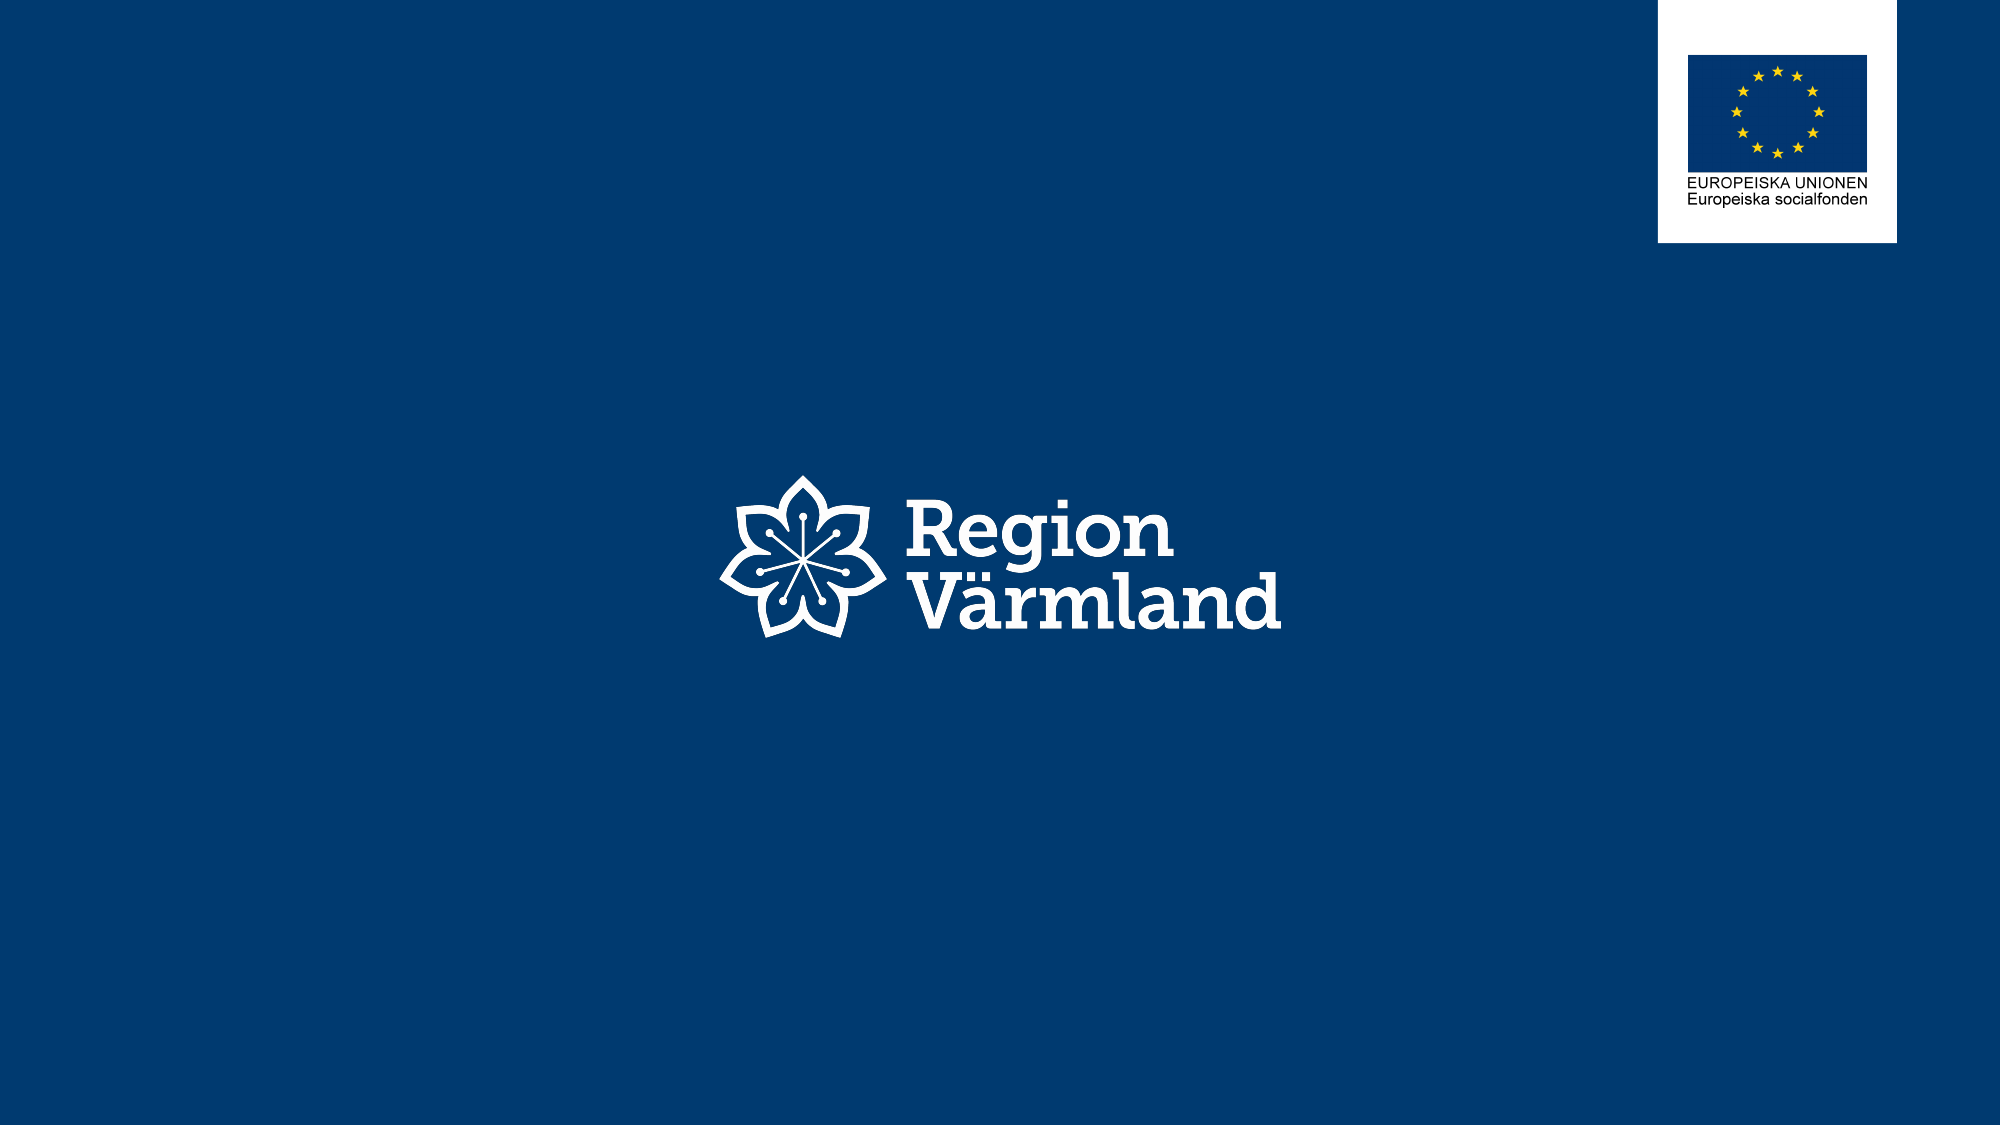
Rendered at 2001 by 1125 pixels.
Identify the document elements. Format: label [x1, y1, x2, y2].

picture [1684, 51, 1871, 209]
picture [719, 475, 1281, 638]
